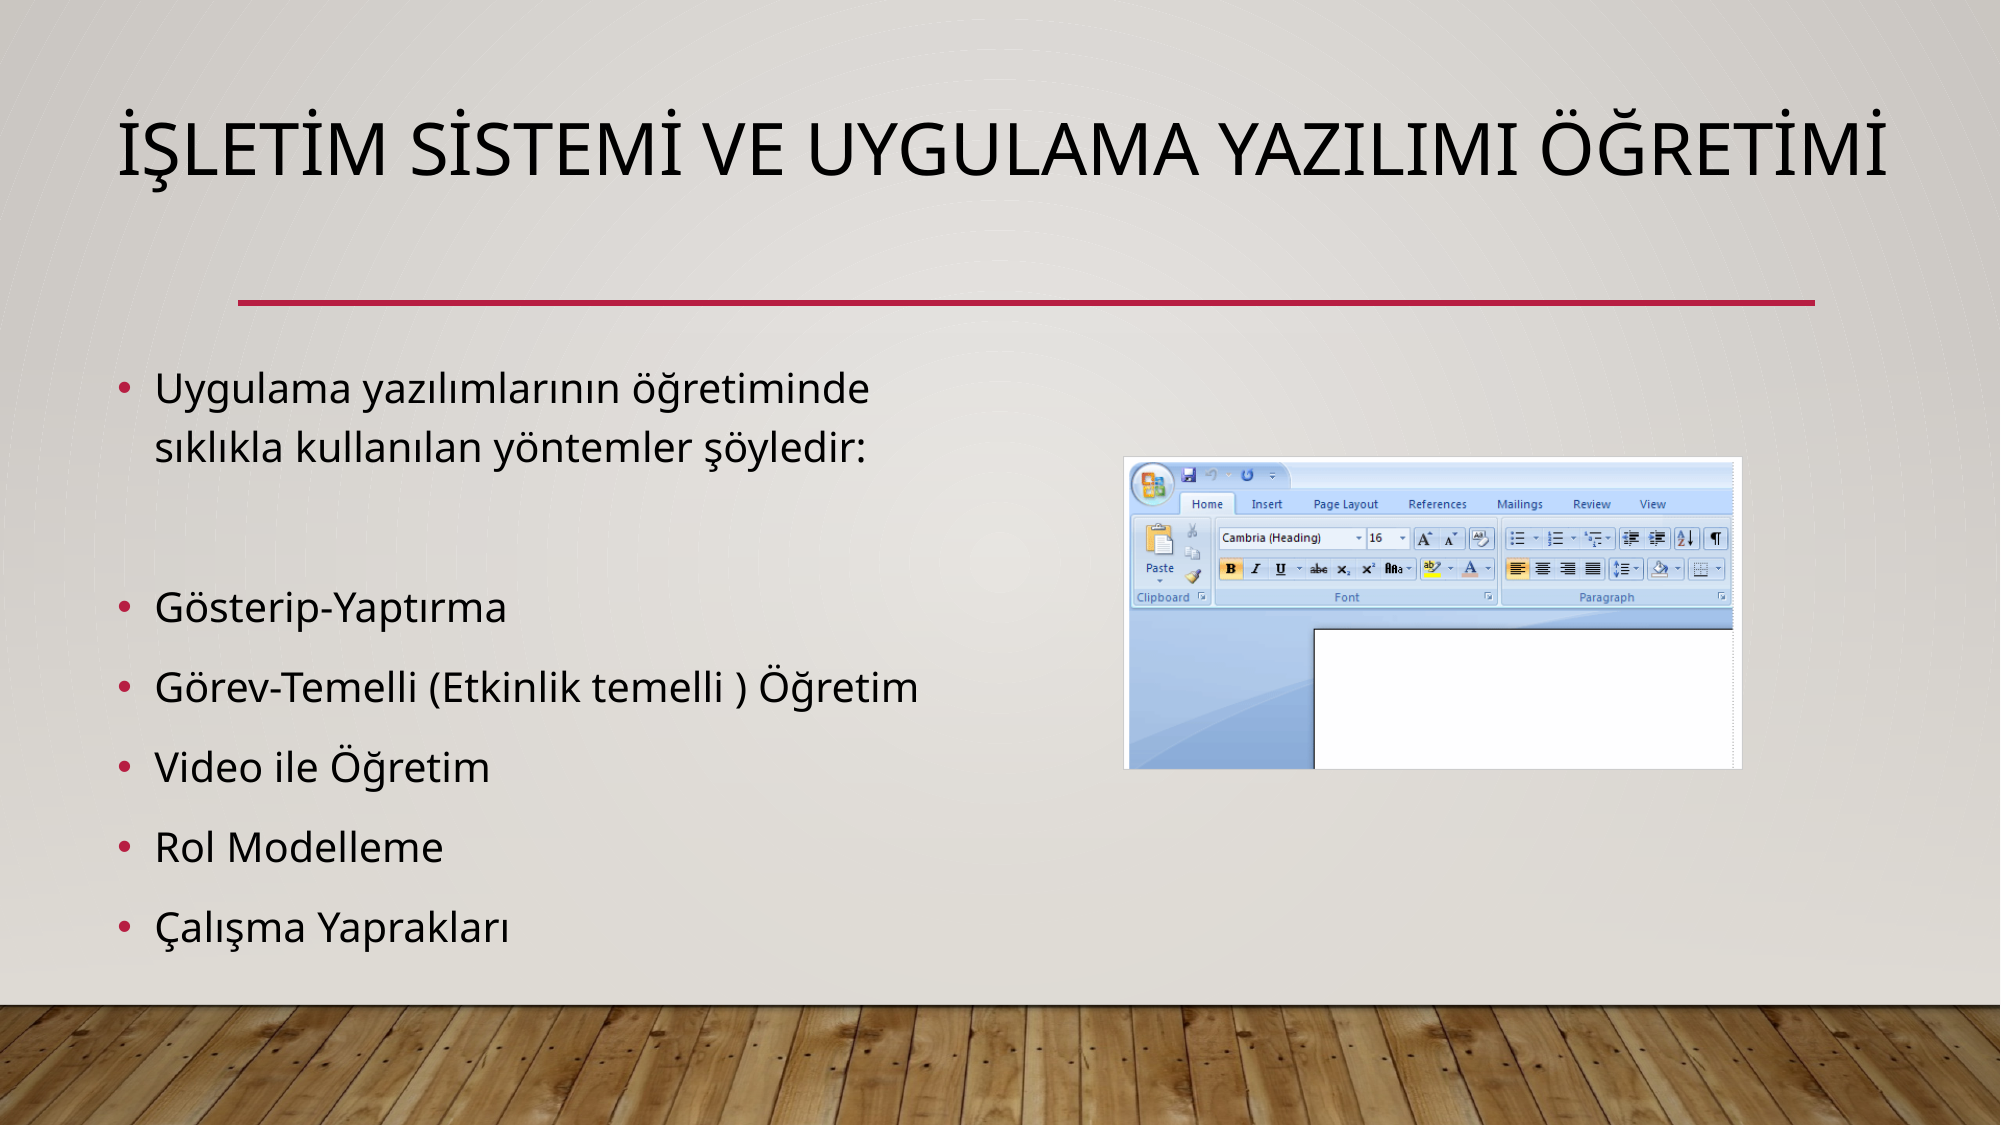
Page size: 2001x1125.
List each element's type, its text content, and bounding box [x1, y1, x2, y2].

list Uygulama yazılımlarının öğretiminde sıklıkla kullanılan yöntemler şöyledir: Gösterip-Yaptırma Görev-Temelli (Etkinlik temelli ) Öğretim Video ile Öğretim Rol Modelleme Çalışma Yaprakları [102, 345, 982, 960]
title İşletim Sistemi ve Uygulama Yazılımı Öğretimi [102, 105, 1942, 216]
picture [0, 1005, 2000, 1125]
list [1123, 456, 1743, 770]
